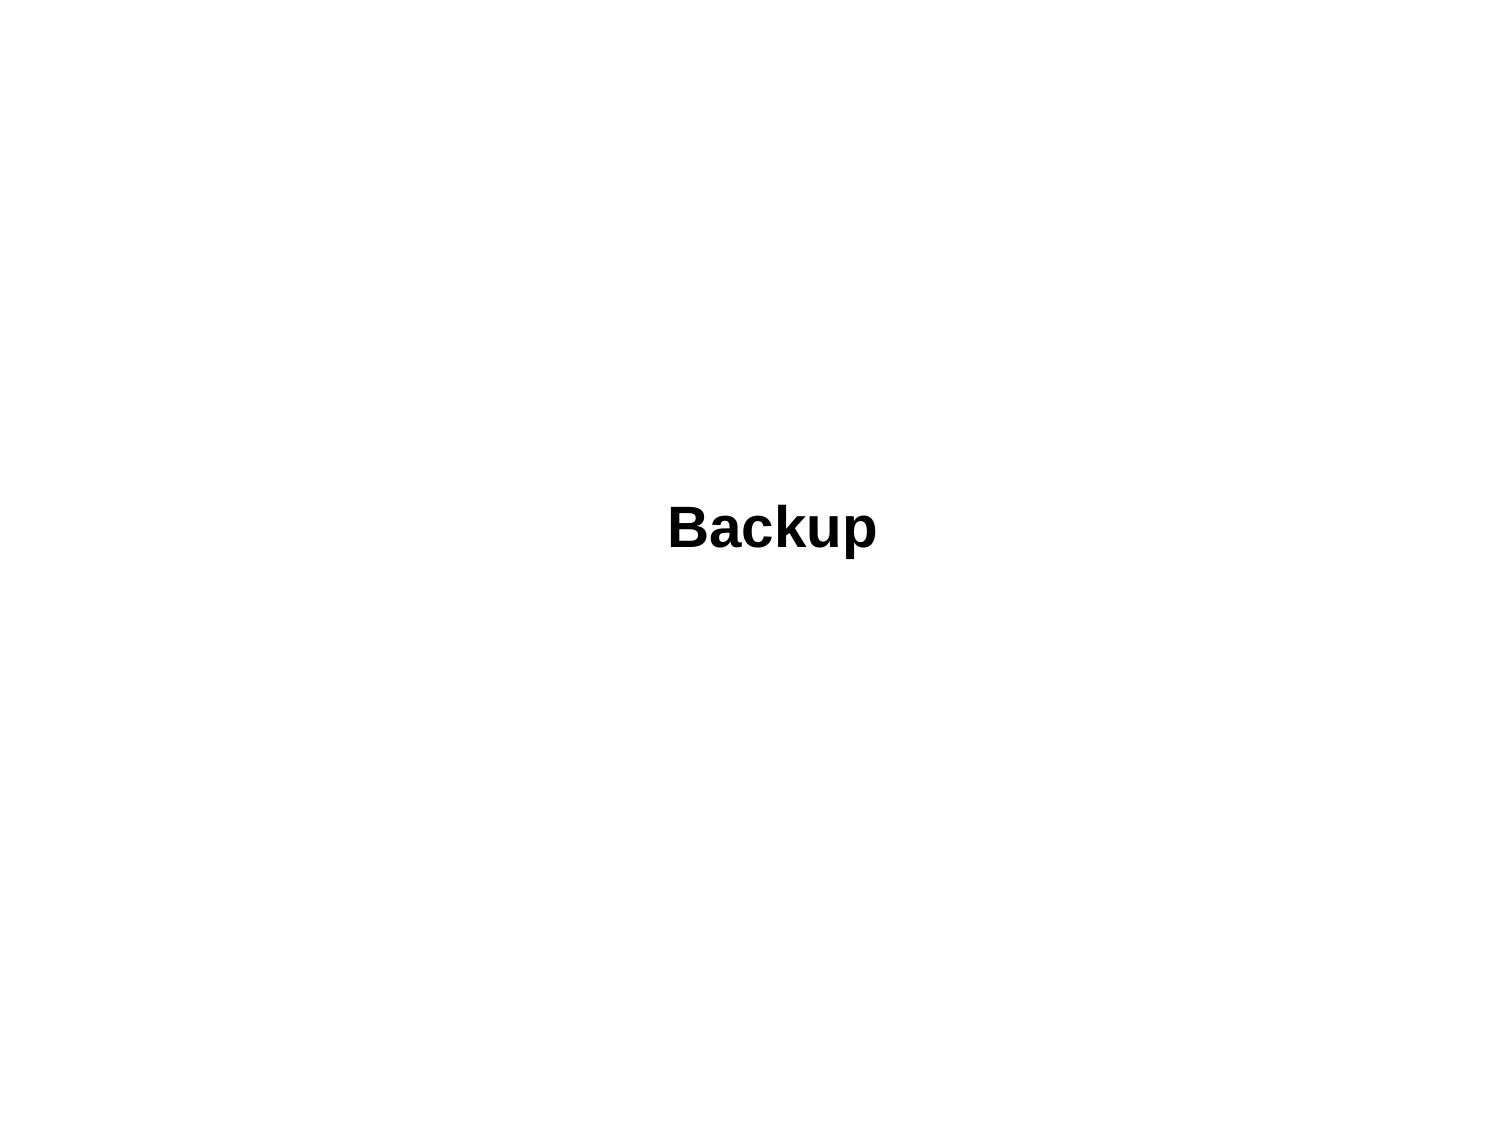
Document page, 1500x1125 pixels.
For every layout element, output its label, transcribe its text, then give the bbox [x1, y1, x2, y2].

text_box Backup [97, 481, 1448, 600]
